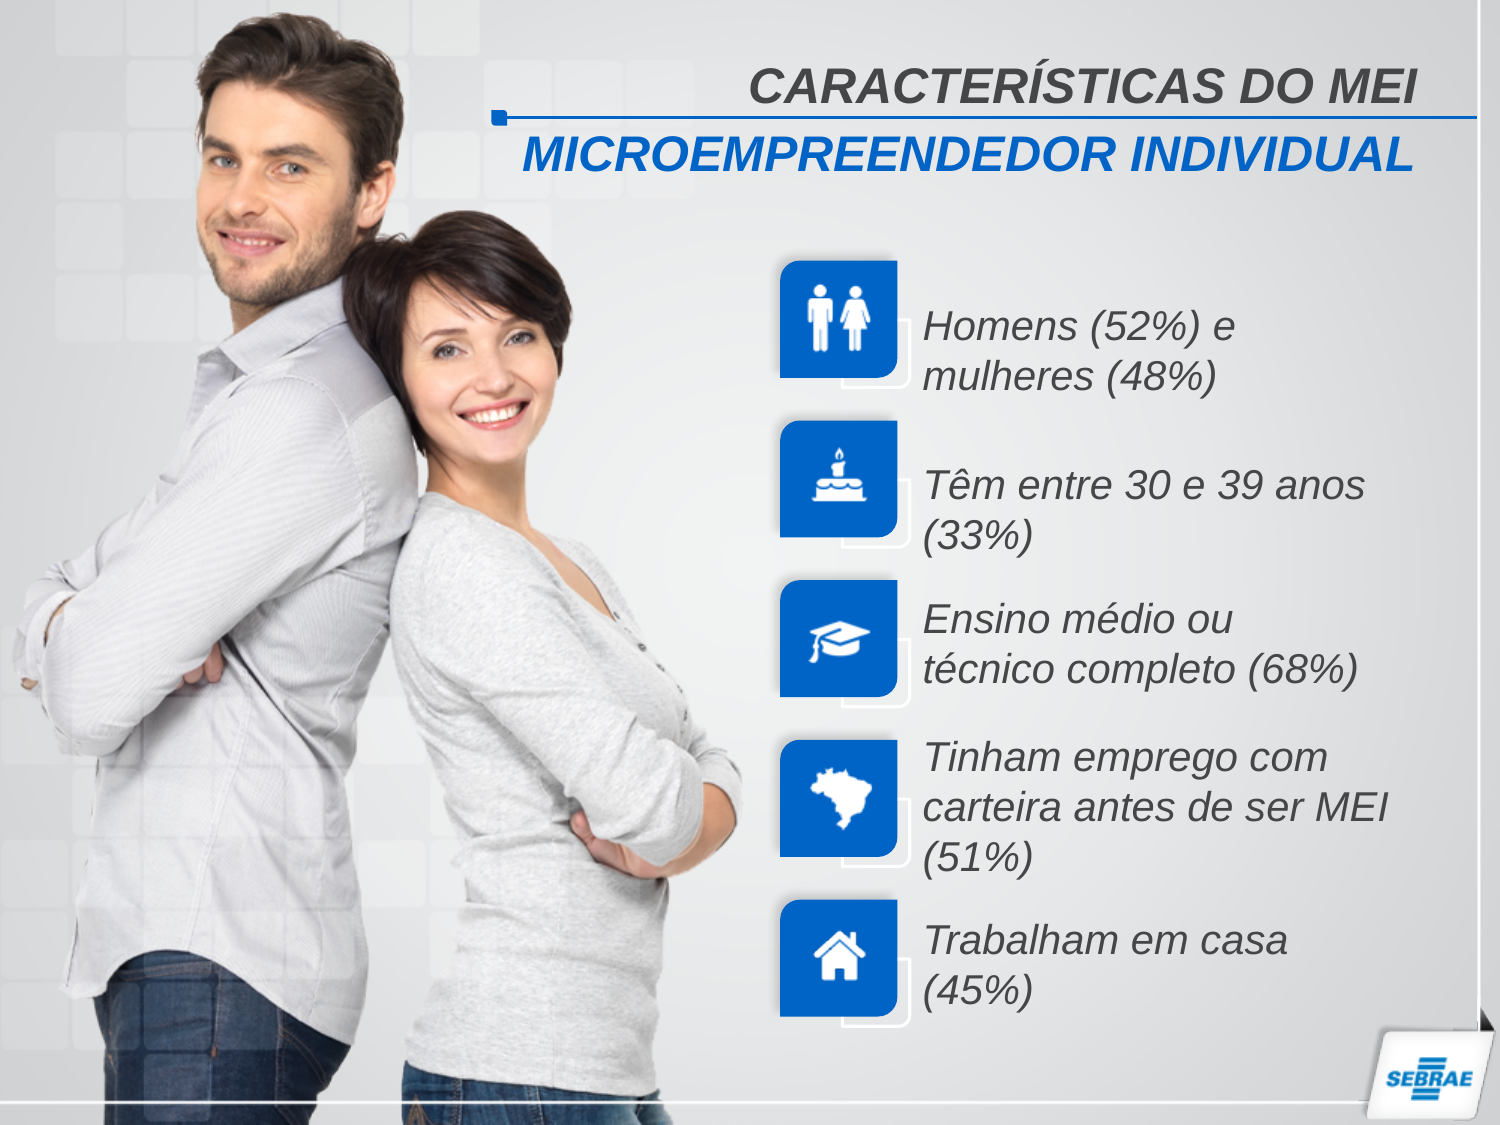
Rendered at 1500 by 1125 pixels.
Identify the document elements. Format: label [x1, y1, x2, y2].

text_box [779, 579, 1410, 707]
picture [798, 758, 881, 844]
text_box [0, 0, 1500, 1125]
text_box [491, 109, 1478, 126]
text_box [779, 722, 1410, 890]
text_box [779, 899, 1410, 1027]
text_box [779, 260, 1410, 409]
text_box [779, 420, 1410, 568]
